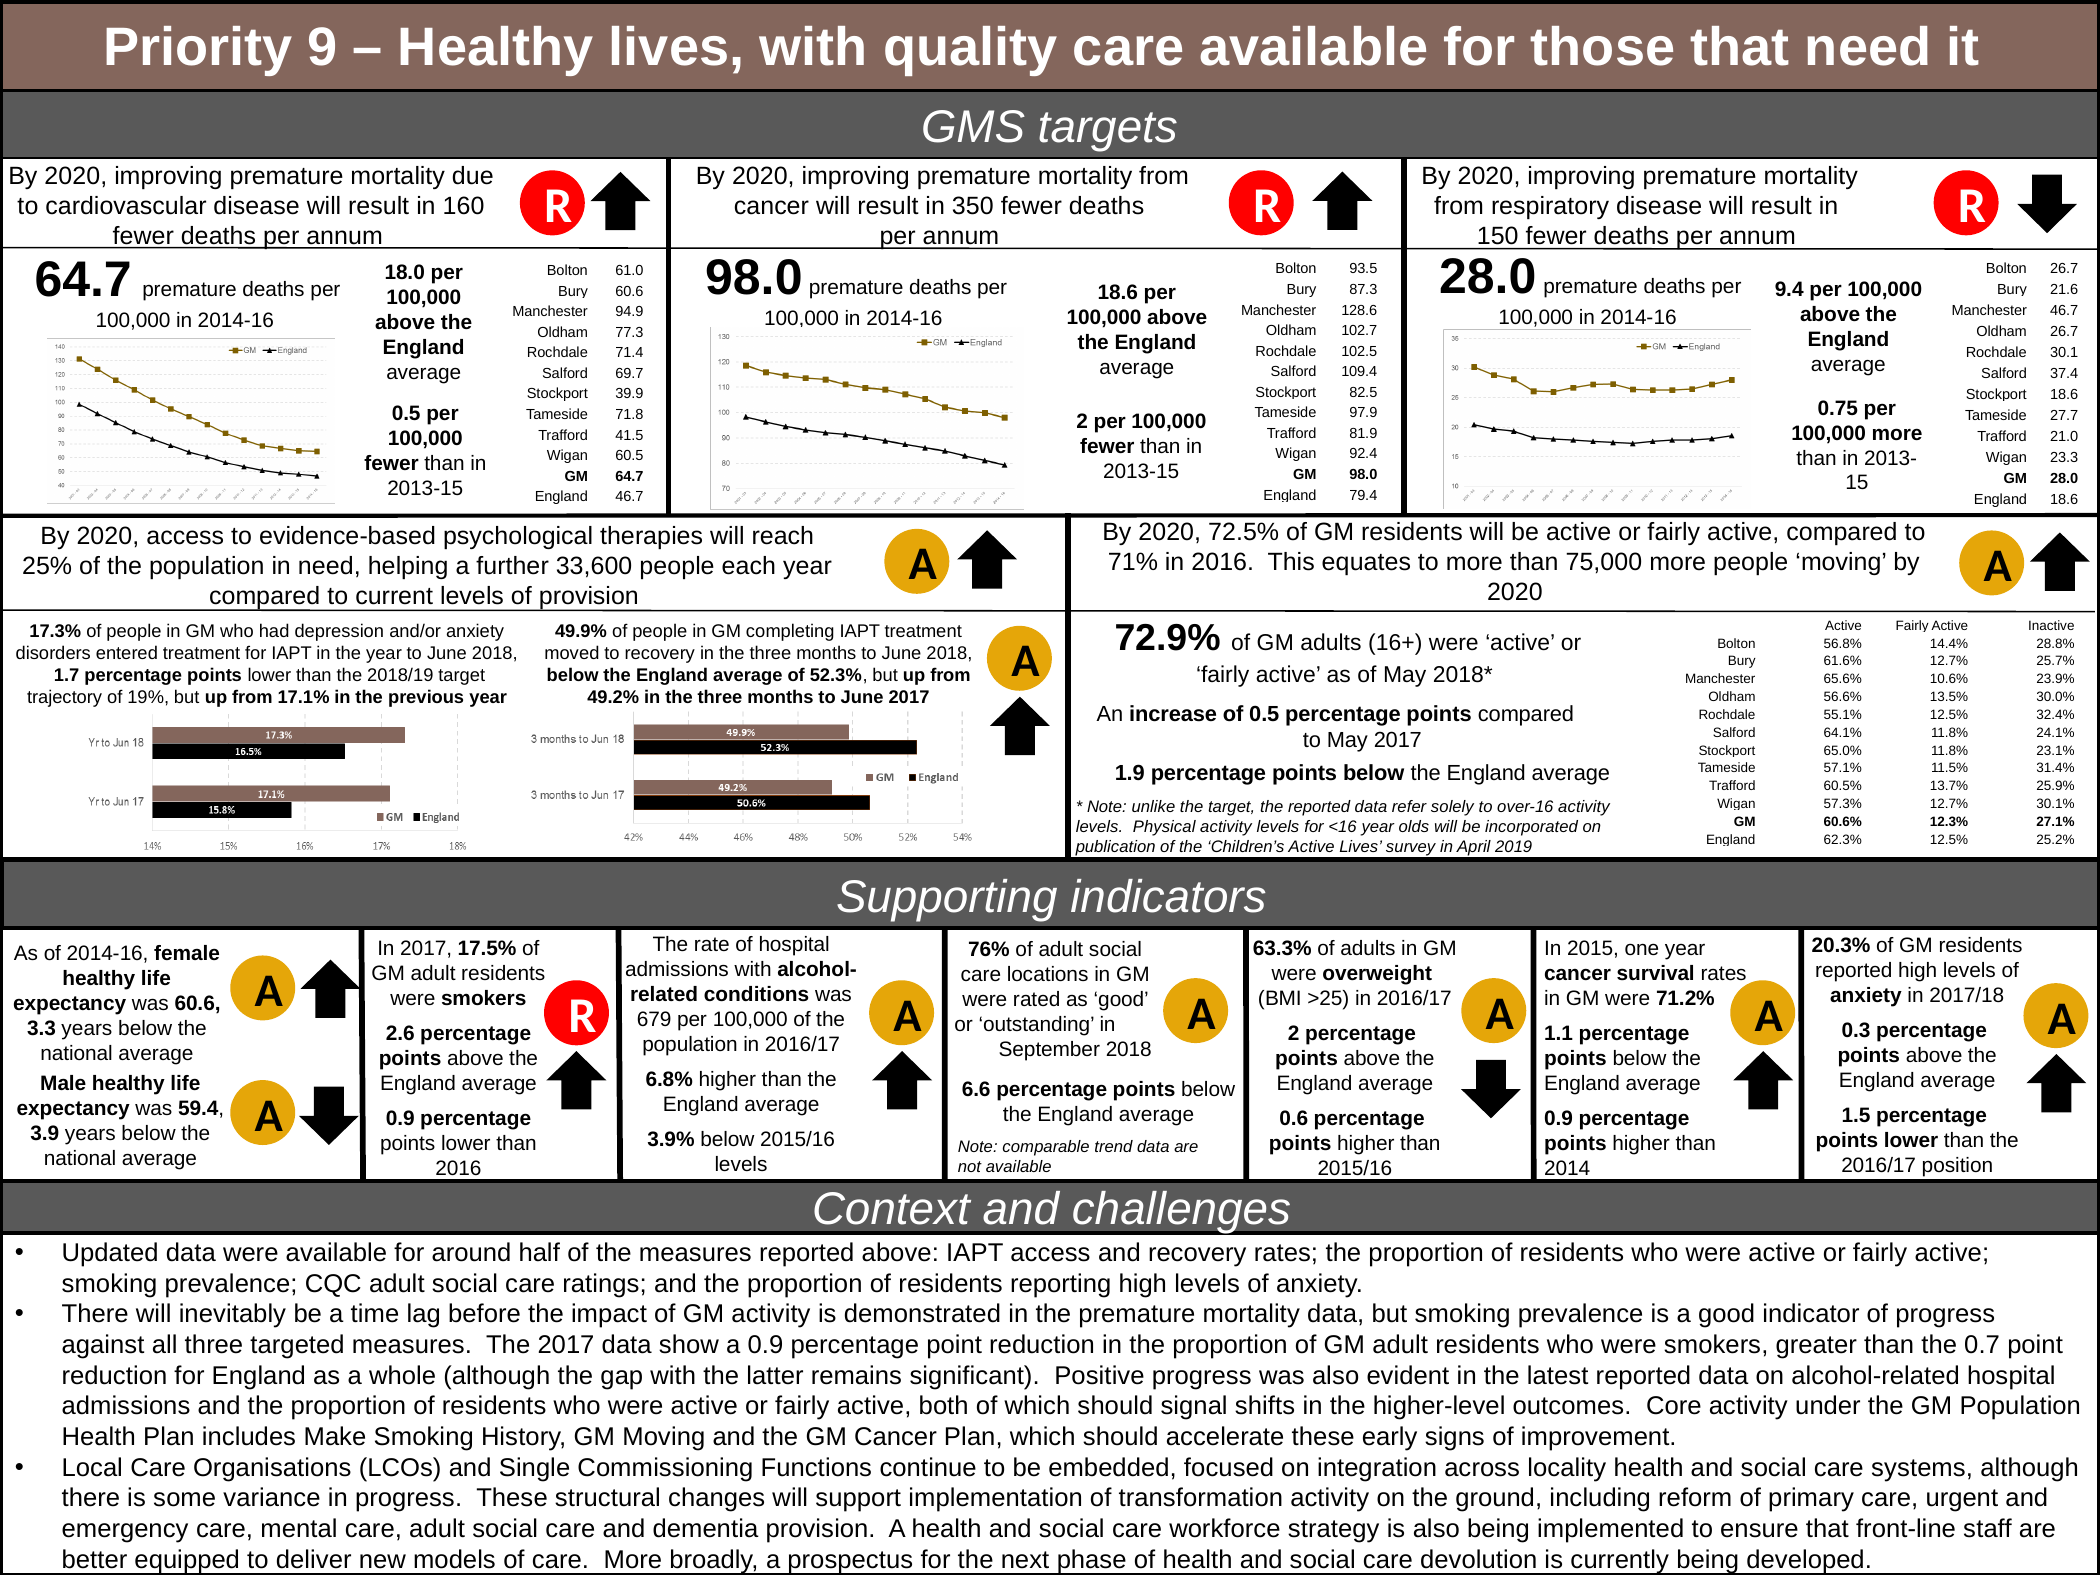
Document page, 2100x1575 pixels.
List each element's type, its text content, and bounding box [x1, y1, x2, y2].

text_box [0, 0, 2100, 247]
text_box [1729, 979, 1796, 1110]
table_cell Yes [0, 612, 2094, 620]
picture [1443, 329, 1751, 509]
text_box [986, 625, 1053, 756]
picture [86, 711, 473, 854]
picture [710, 327, 1024, 510]
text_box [2023, 982, 2089, 1113]
picture [46, 338, 336, 504]
table_cell Yes [2, 250, 2098, 258]
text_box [884, 528, 1018, 595]
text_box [0, 259, 2100, 1575]
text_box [868, 979, 935, 1110]
picture [528, 709, 986, 845]
